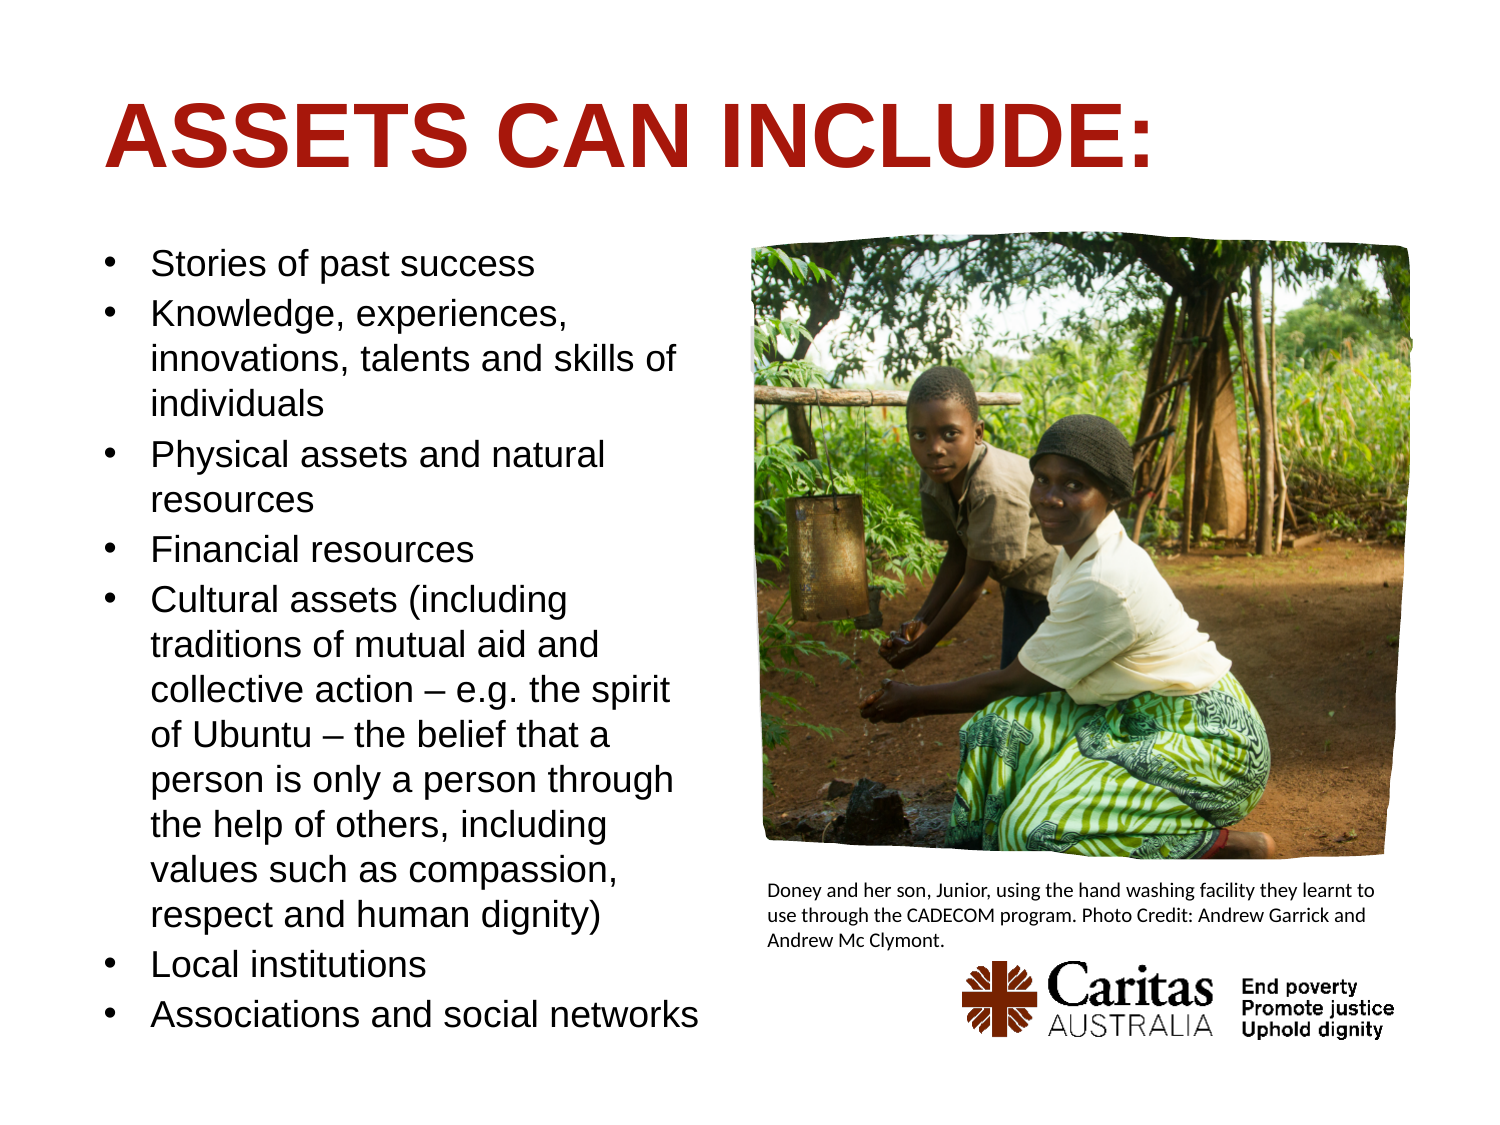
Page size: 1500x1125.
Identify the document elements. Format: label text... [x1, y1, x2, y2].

picture [962, 961, 1394, 1040]
list Doney and her son, Junior, using the hand washing facility they learnt to use through the CADECOM program. Photo Credit: Andrew Garrick and Andrew Mc Clymont. [752, 869, 1394, 947]
title ASSETS CAN INCLUDE: [88, 67, 1394, 256]
text_box [751, 231, 1413, 860]
list Stories of past success Knowledge, experiences, innovations, talents and skills of individuals Physical assets and natural resources Financial resources Cultural assets (including traditions of mutual aid and collective action – e.g. the spirit of Ubuntu – the belief that a person is only a person through the help of others, including values such as compassion, respect and human dignity) Local institutions Associations and social networks [88, 231, 715, 915]
